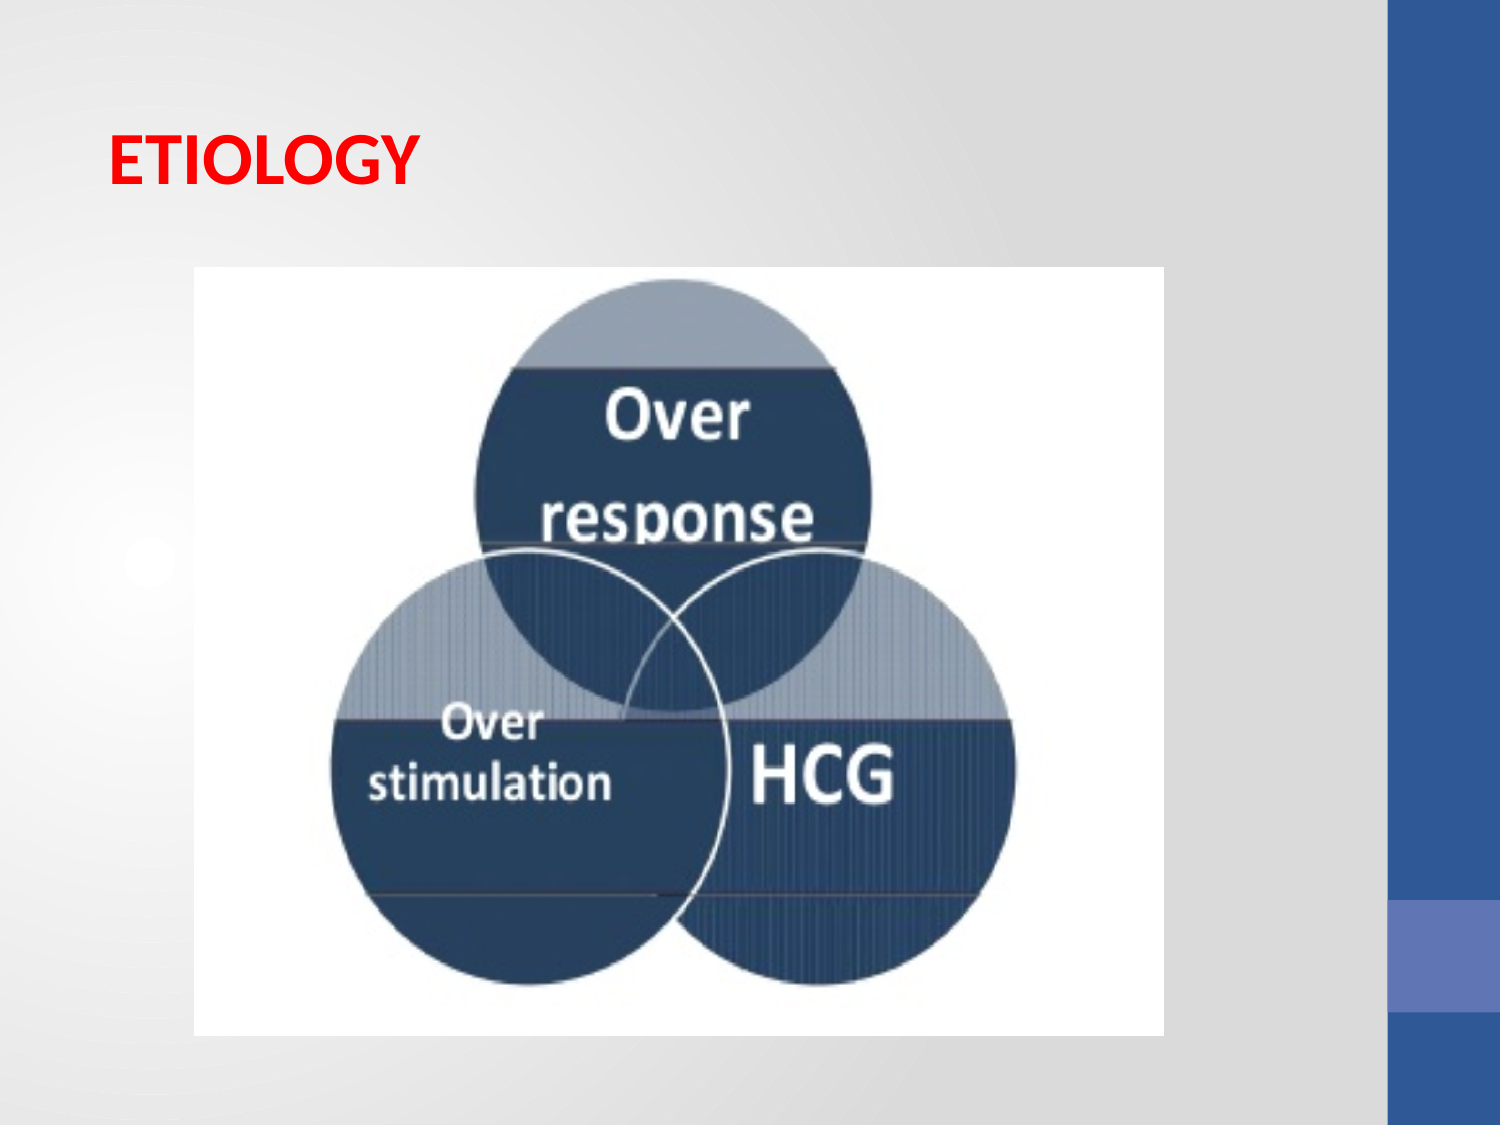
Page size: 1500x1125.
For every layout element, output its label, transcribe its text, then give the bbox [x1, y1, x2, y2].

picture [194, 266, 1164, 1036]
list ETIOLOGY [75, 101, 1325, 1050]
